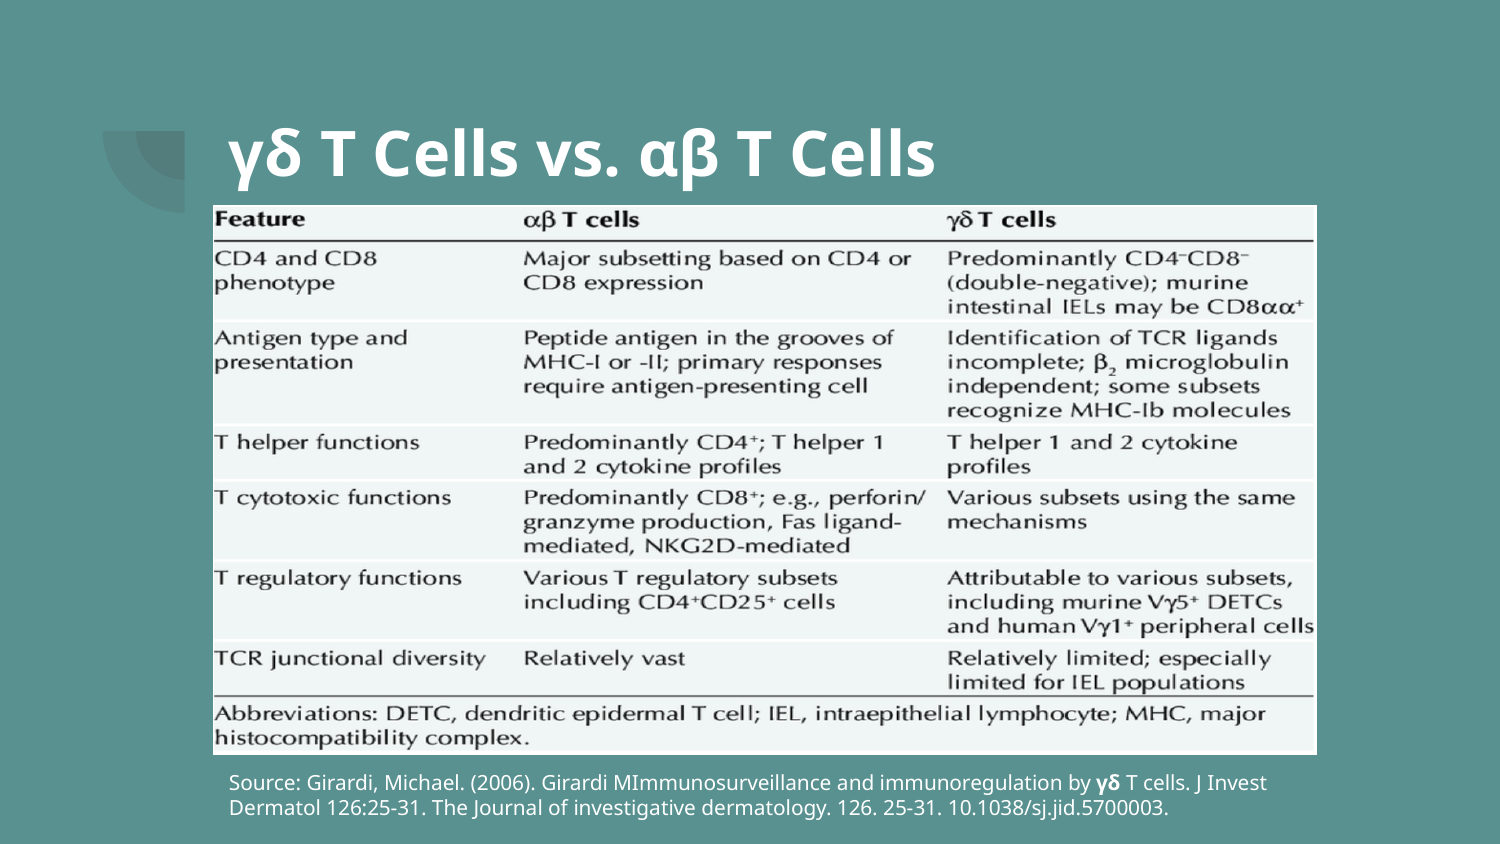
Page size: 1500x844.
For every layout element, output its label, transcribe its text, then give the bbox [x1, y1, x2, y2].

text_box Source: Girardi, Michael. (2006). Girardi MImmunosurveillance and immunoregulation by γδ T cells. J Invest Dermatol 126:25-31. The Journal of investigative dermatology. 126. 25-31. 10.1038/sj.jid.5700003. [213, 763, 1317, 844]
picture [213, 205, 1317, 756]
title γδ T Cells vs. αβ T Cells [213, 98, 1368, 263]
